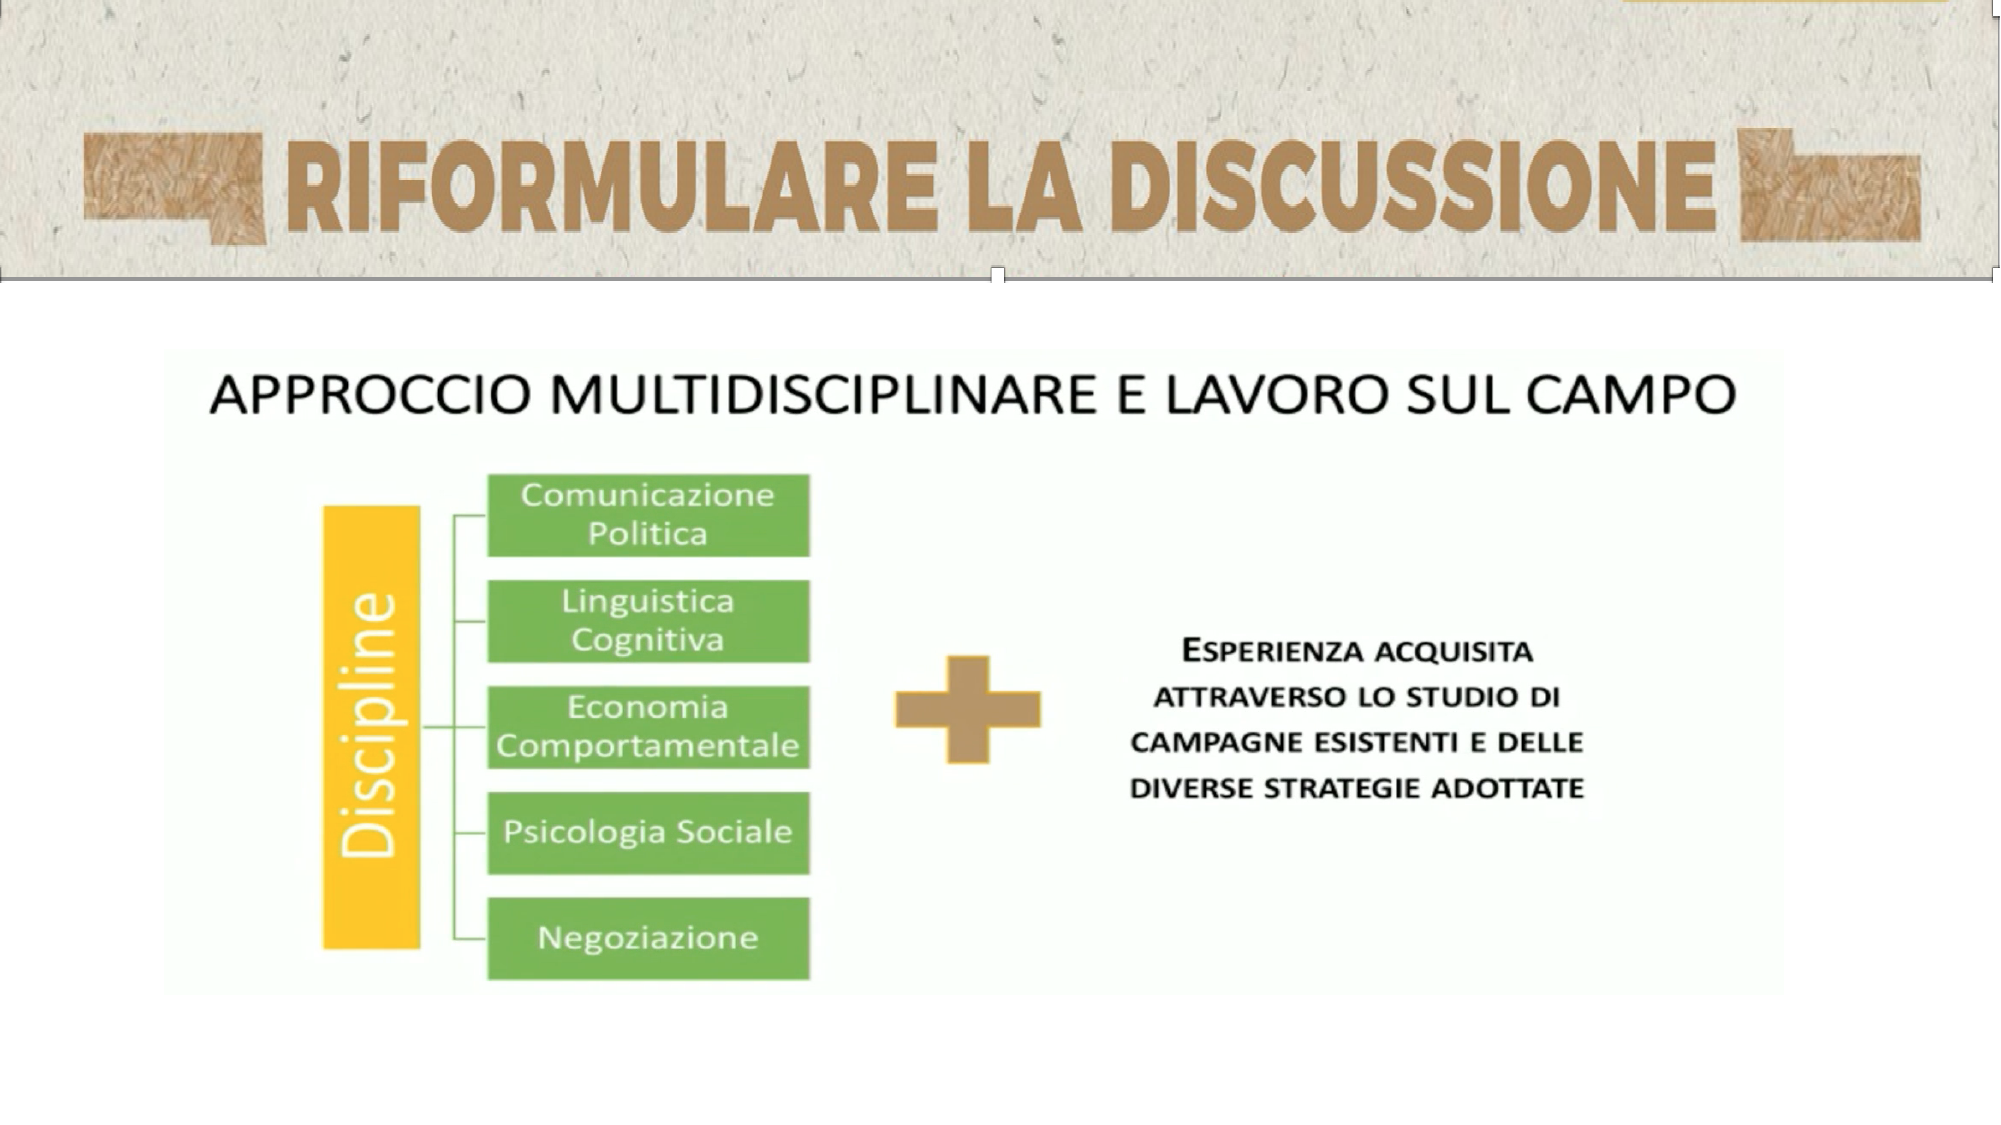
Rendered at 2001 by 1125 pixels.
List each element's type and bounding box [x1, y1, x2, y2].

list [164, 349, 1784, 995]
picture [0, 0, 2000, 283]
